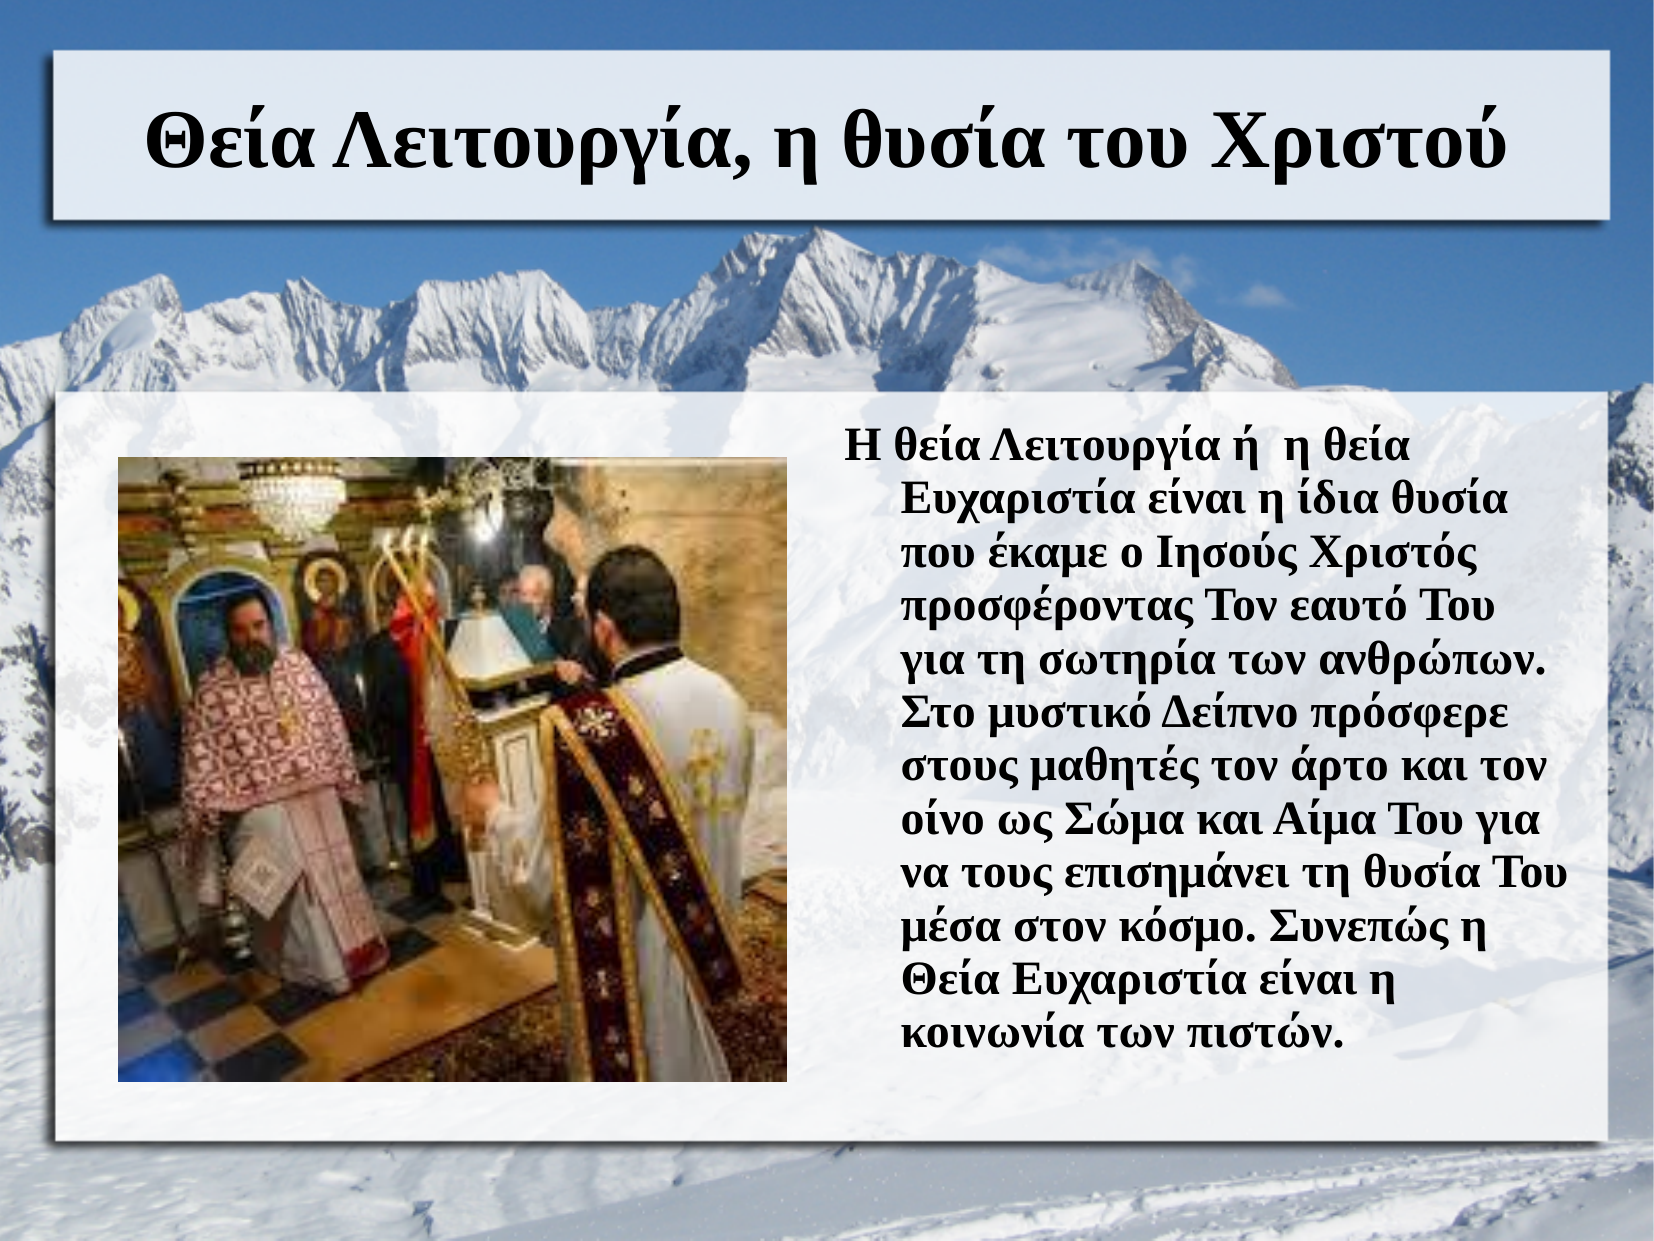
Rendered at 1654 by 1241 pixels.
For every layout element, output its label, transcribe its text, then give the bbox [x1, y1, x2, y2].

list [118, 457, 787, 1082]
title Θεία Λειτουργία, η θυσία του Χριστού [58, 60, 1595, 219]
list Η θεία Λειτουργία ή η θεία Ευχαριστία είναι η ίδια θυσία που έκαμε ο Ιησούς Χριστός προσφέροντας Τον εαυτό Του για τη σωτηρία των ανθρώπων. Στο μυστικό Δείπνο πρόσφερε στους μαθητές τον άρτο και τον οίνο ως Σώμα και Αίμα Του για να τους επισημάνει τη θυσία Του μέσα στον κόσμο. Συνεπώς η Θεία Ευχαριστία είναι η κοινωνία των πιστών. [844, 413, 1571, 1109]
picture [0, 0, 1654, 1241]
